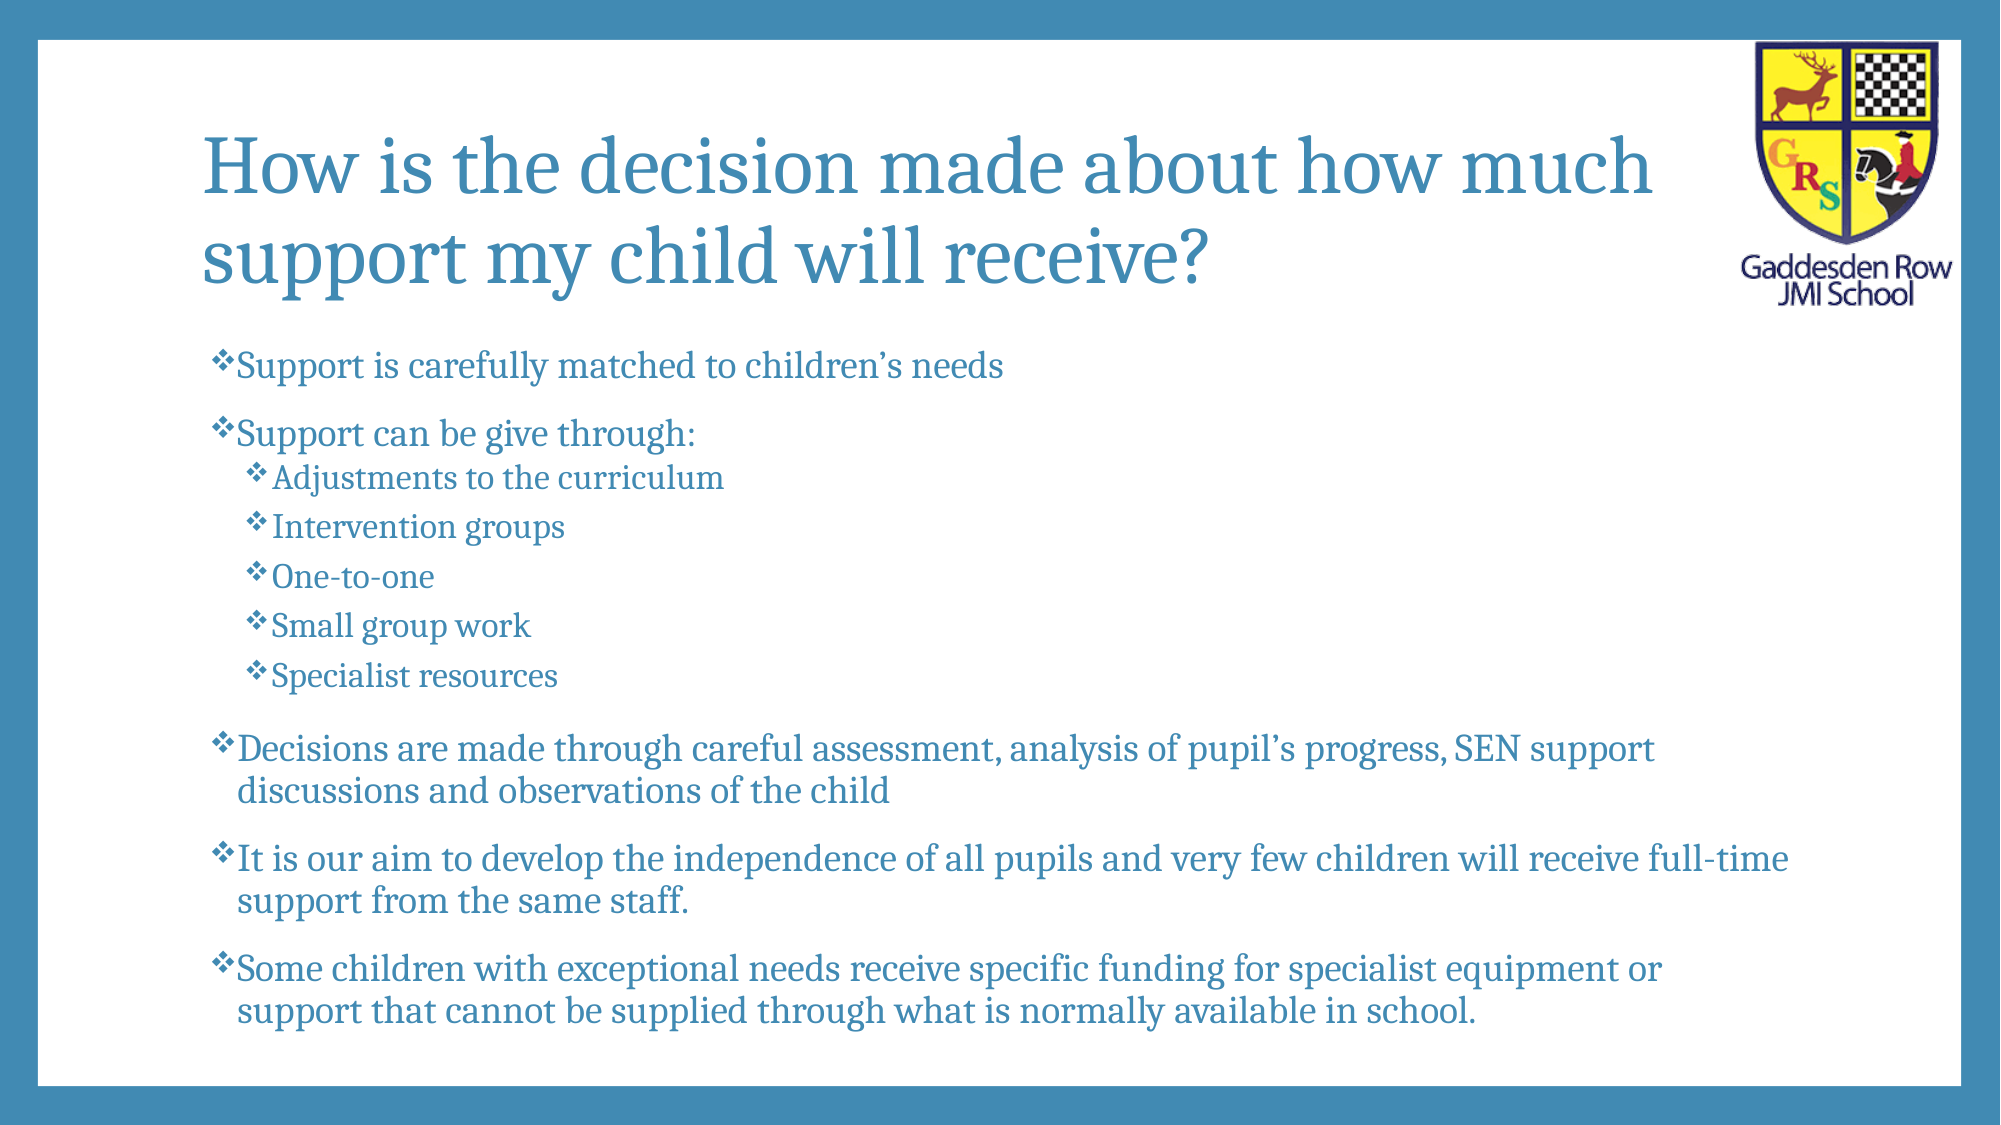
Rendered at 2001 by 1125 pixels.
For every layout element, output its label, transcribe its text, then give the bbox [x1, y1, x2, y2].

list Support is carefully matched to children’s needs Support can be give through: Adjustments to the curriculum Intervention groups One-to-one Small group work Specialist resources Decisions are made through careful assessment, analysis of pupil’s progress, SEN support discussions and observations of the child It is our aim to develop the independence of all pupils and very few children will receive full-time support from the same staff. Some children with exceptional needs receive specific funding for specialist equipment or support that cannot be supplied through what is normally available in school. [187, 337, 1808, 1047]
picture [1710, 39, 1984, 313]
title How is the decision made about how much support my child will receive? [187, 99, 1808, 323]
